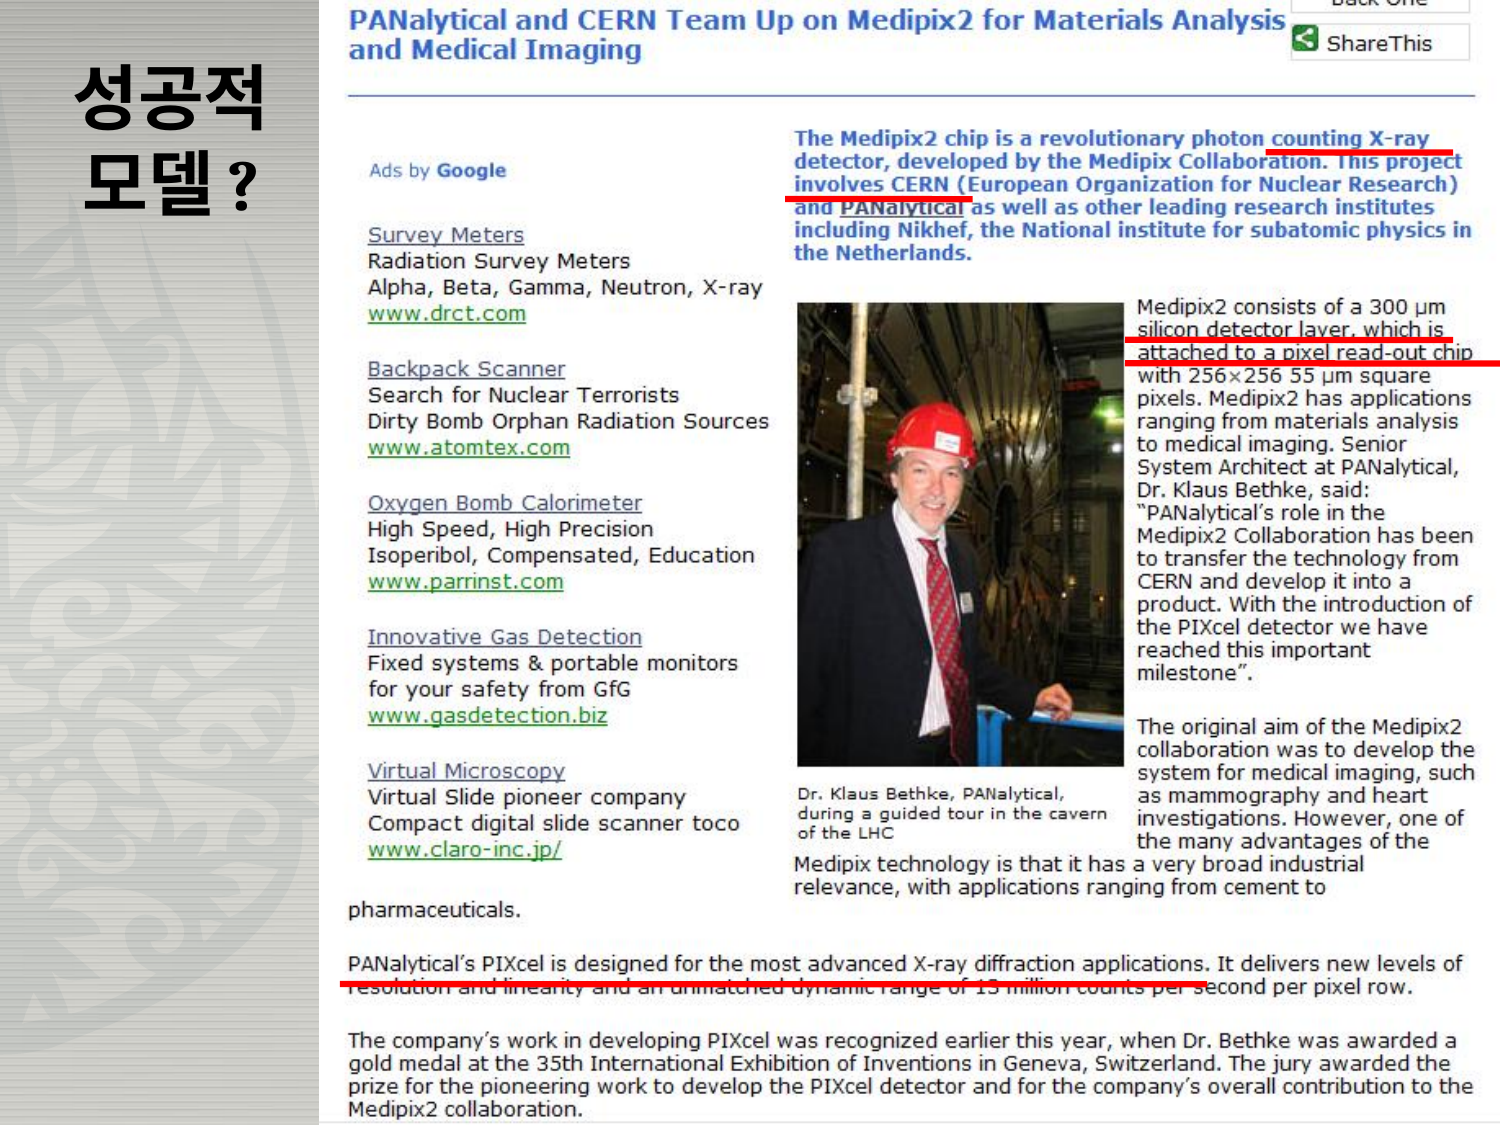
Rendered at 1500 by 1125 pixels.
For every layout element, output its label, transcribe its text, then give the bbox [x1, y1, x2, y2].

title 성공적 모델? [0, 45, 307, 233]
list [319, 0, 1500, 1125]
